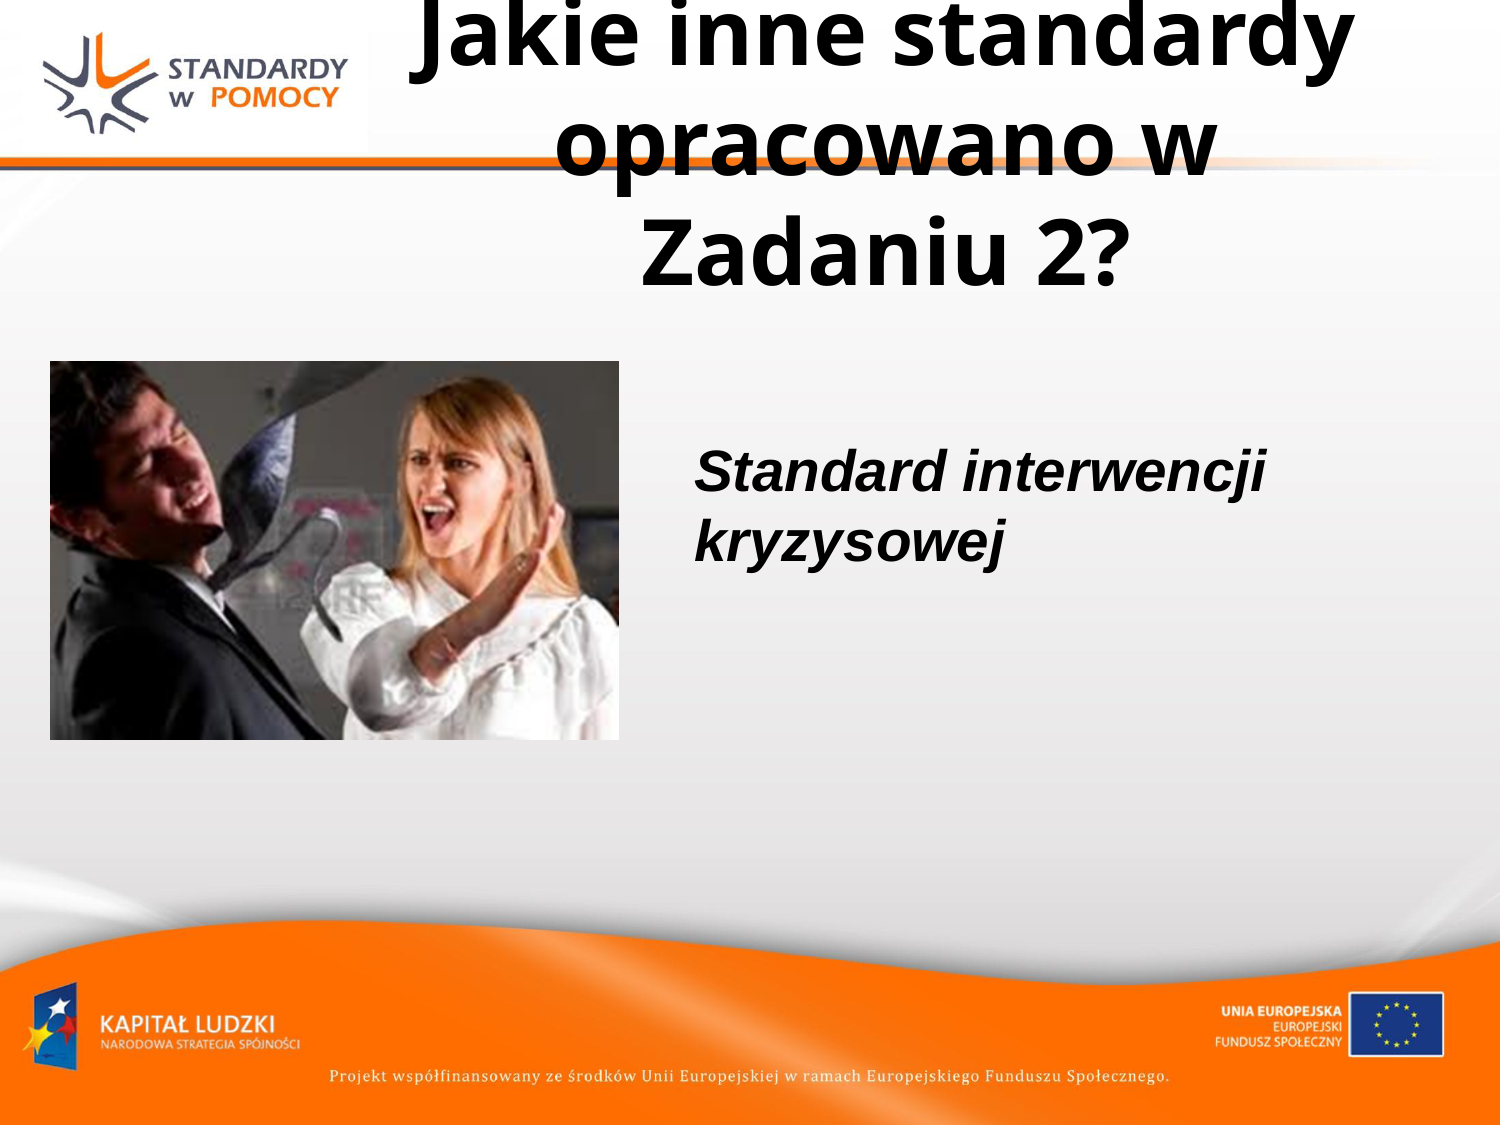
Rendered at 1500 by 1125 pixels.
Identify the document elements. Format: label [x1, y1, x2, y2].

picture [0, 0, 1500, 1125]
list [50, 361, 619, 740]
